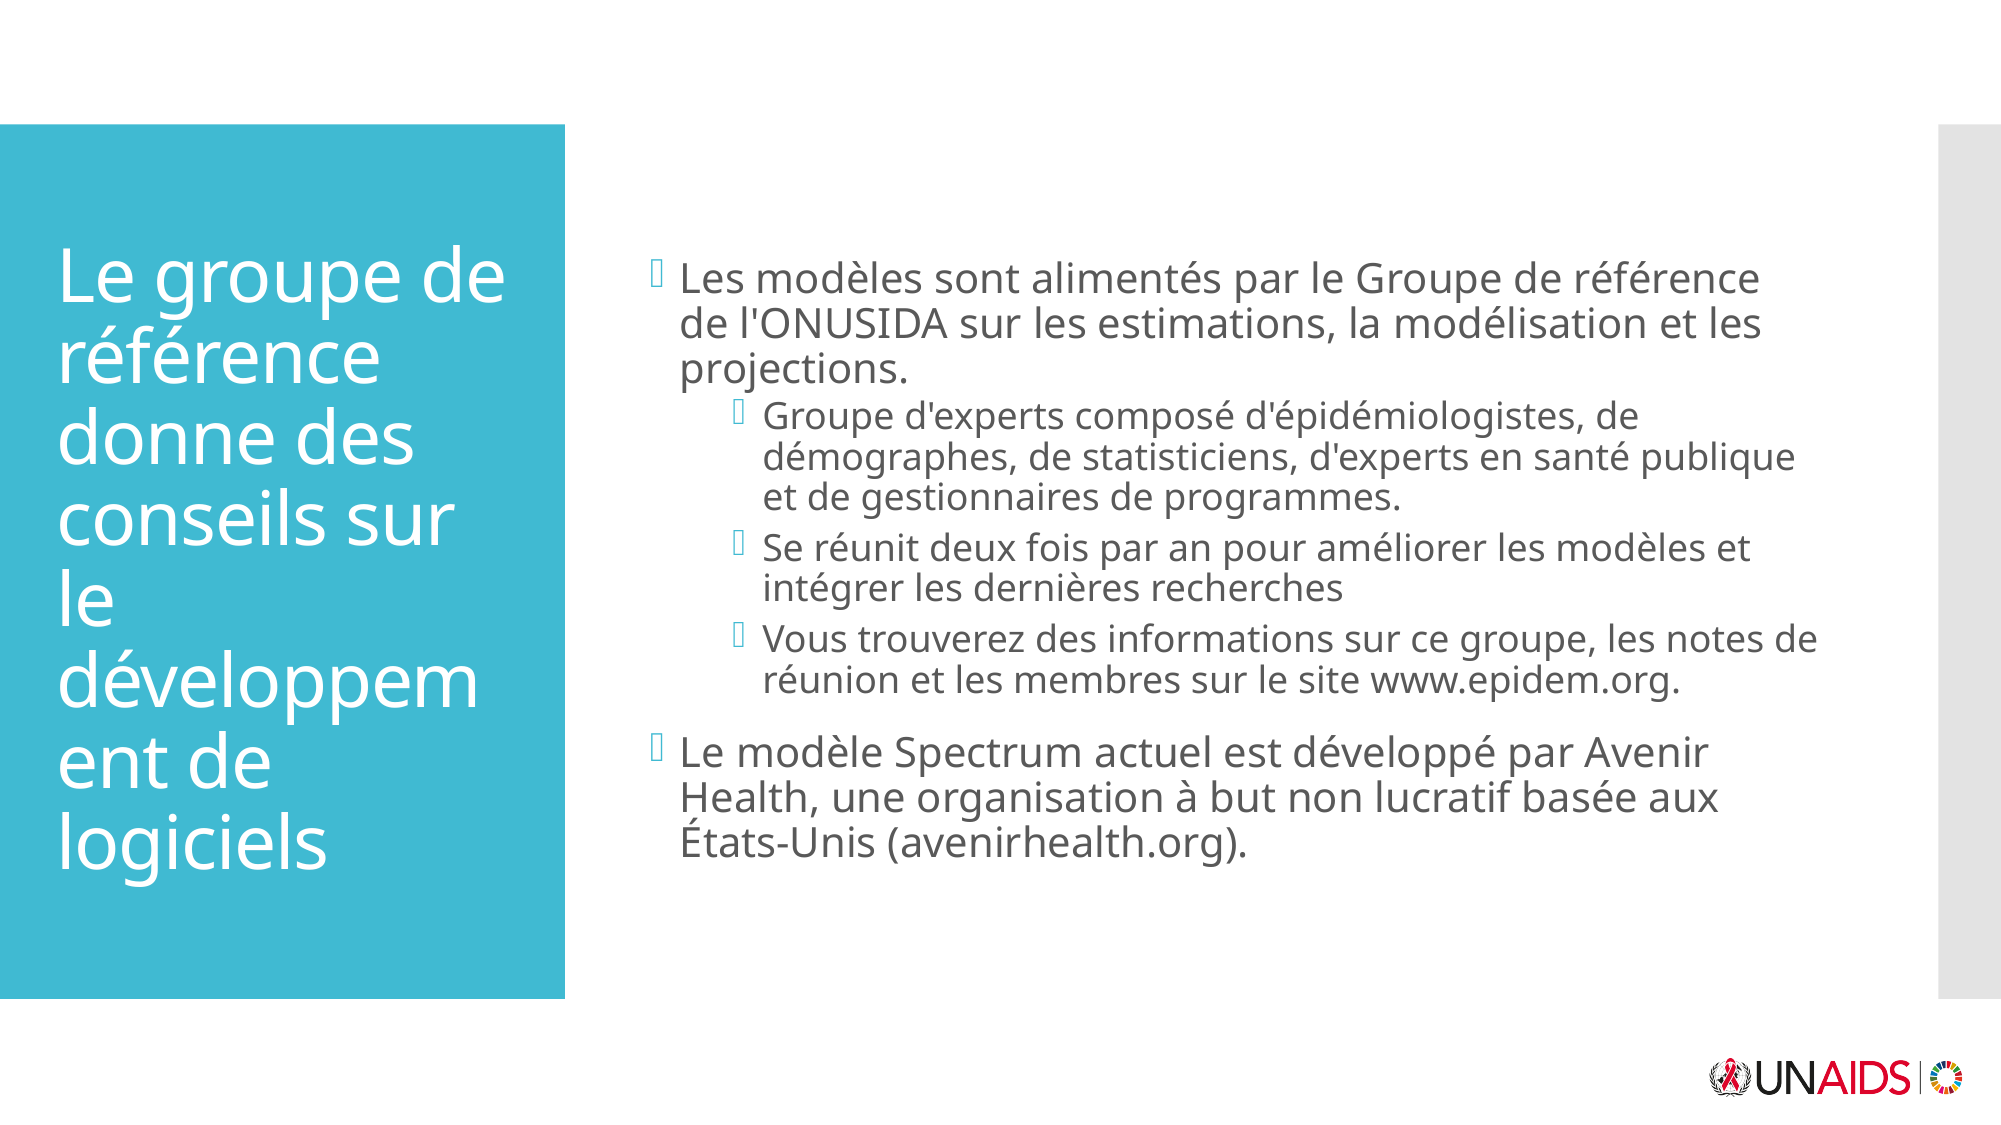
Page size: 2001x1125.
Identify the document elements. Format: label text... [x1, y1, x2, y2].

list Les modèles sont alimentés par le Groupe de référence de l'ONUSIDA sur les estimations, la modélisation et les projections. Groupe d'experts composé d'épidémiologistes, de démographes, de statisticiens, d'experts en santé publique et de gestionnaires de programmes. Se réunit deux fois par an pour améliorer les modèles et intégrer les dernières recherches Vous trouverez des informations sur ce groupe, les notes de réunion et les membres sur le site www.epidem.org. Le modèle Spectrum actuel est développé par Avenir Health, une organisation à but non lucratif basée aux États-Unis (avenirhealth.org). [634, 141, 1835, 982]
picture [1709, 1058, 1963, 1097]
title Le groupe de référence donne des conseils sur le développement de logiciels [41, 184, 525, 940]
